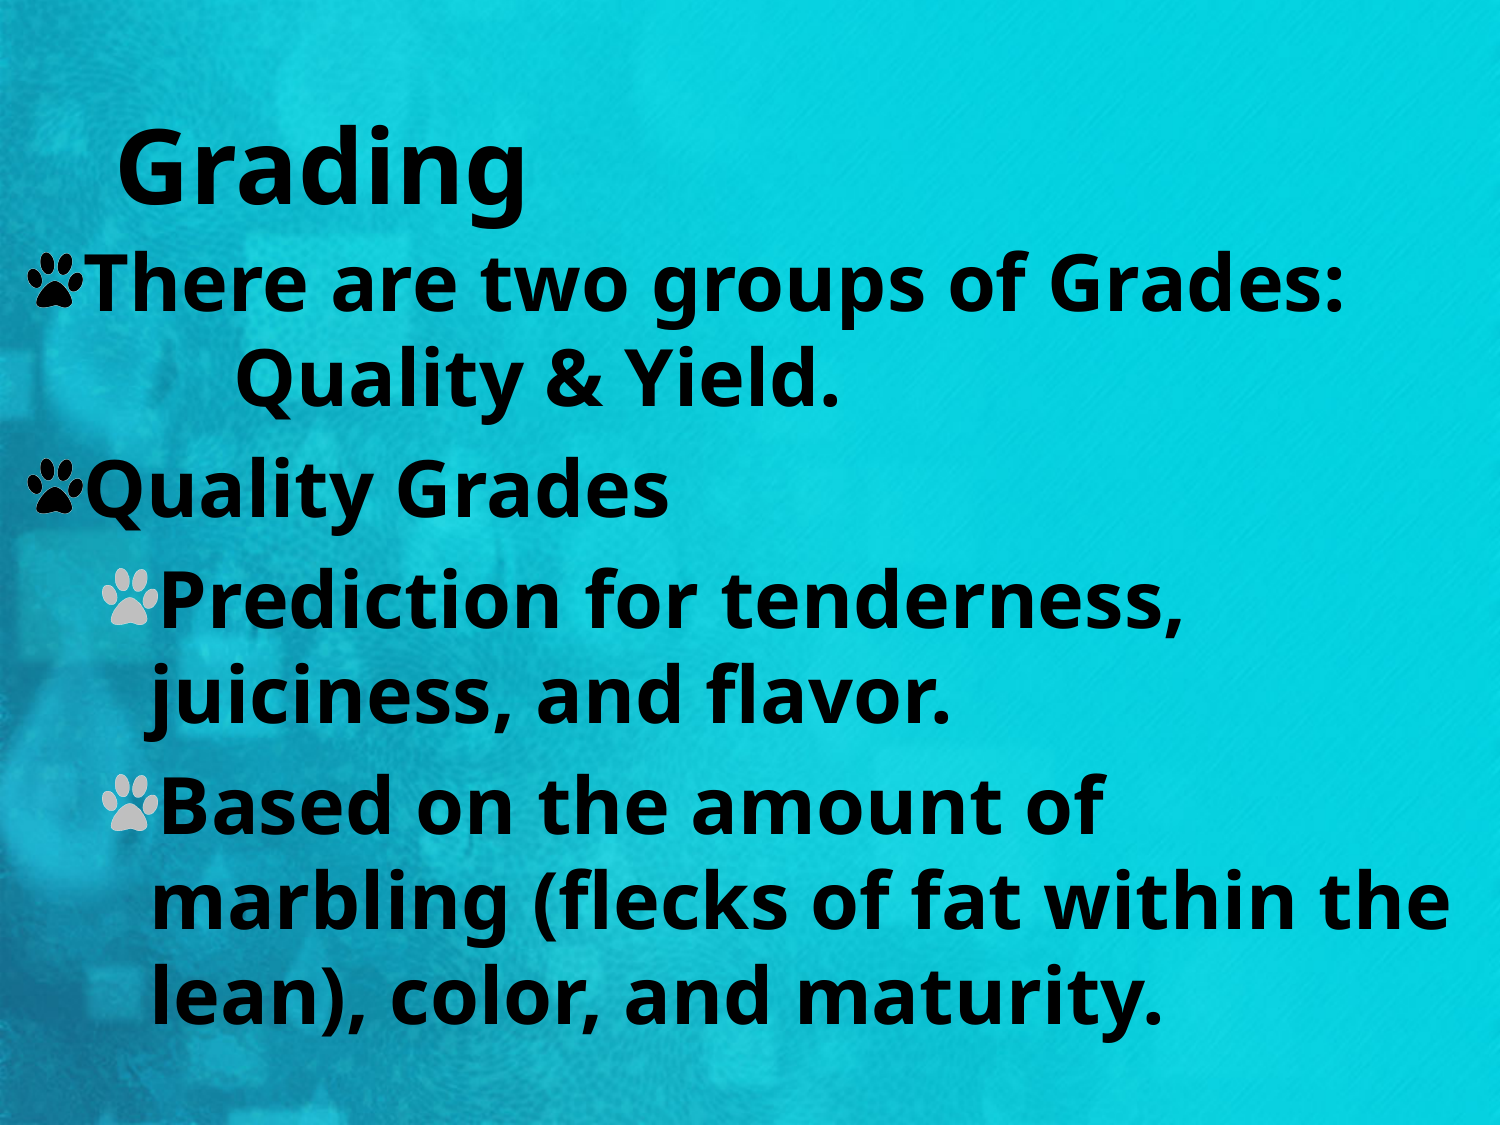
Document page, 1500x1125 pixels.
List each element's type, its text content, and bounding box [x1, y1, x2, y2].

title Grading [99, 44, 1418, 224]
picture [0, 0, 1500, 1125]
list There are two groups of Grades: Quality & Yield. Quality Grades Prediction for tenderness, juiciness, and flavor. Based on the amount of marbling (flecks of fat within the lean), color, and maturity. [12, 224, 1476, 968]
